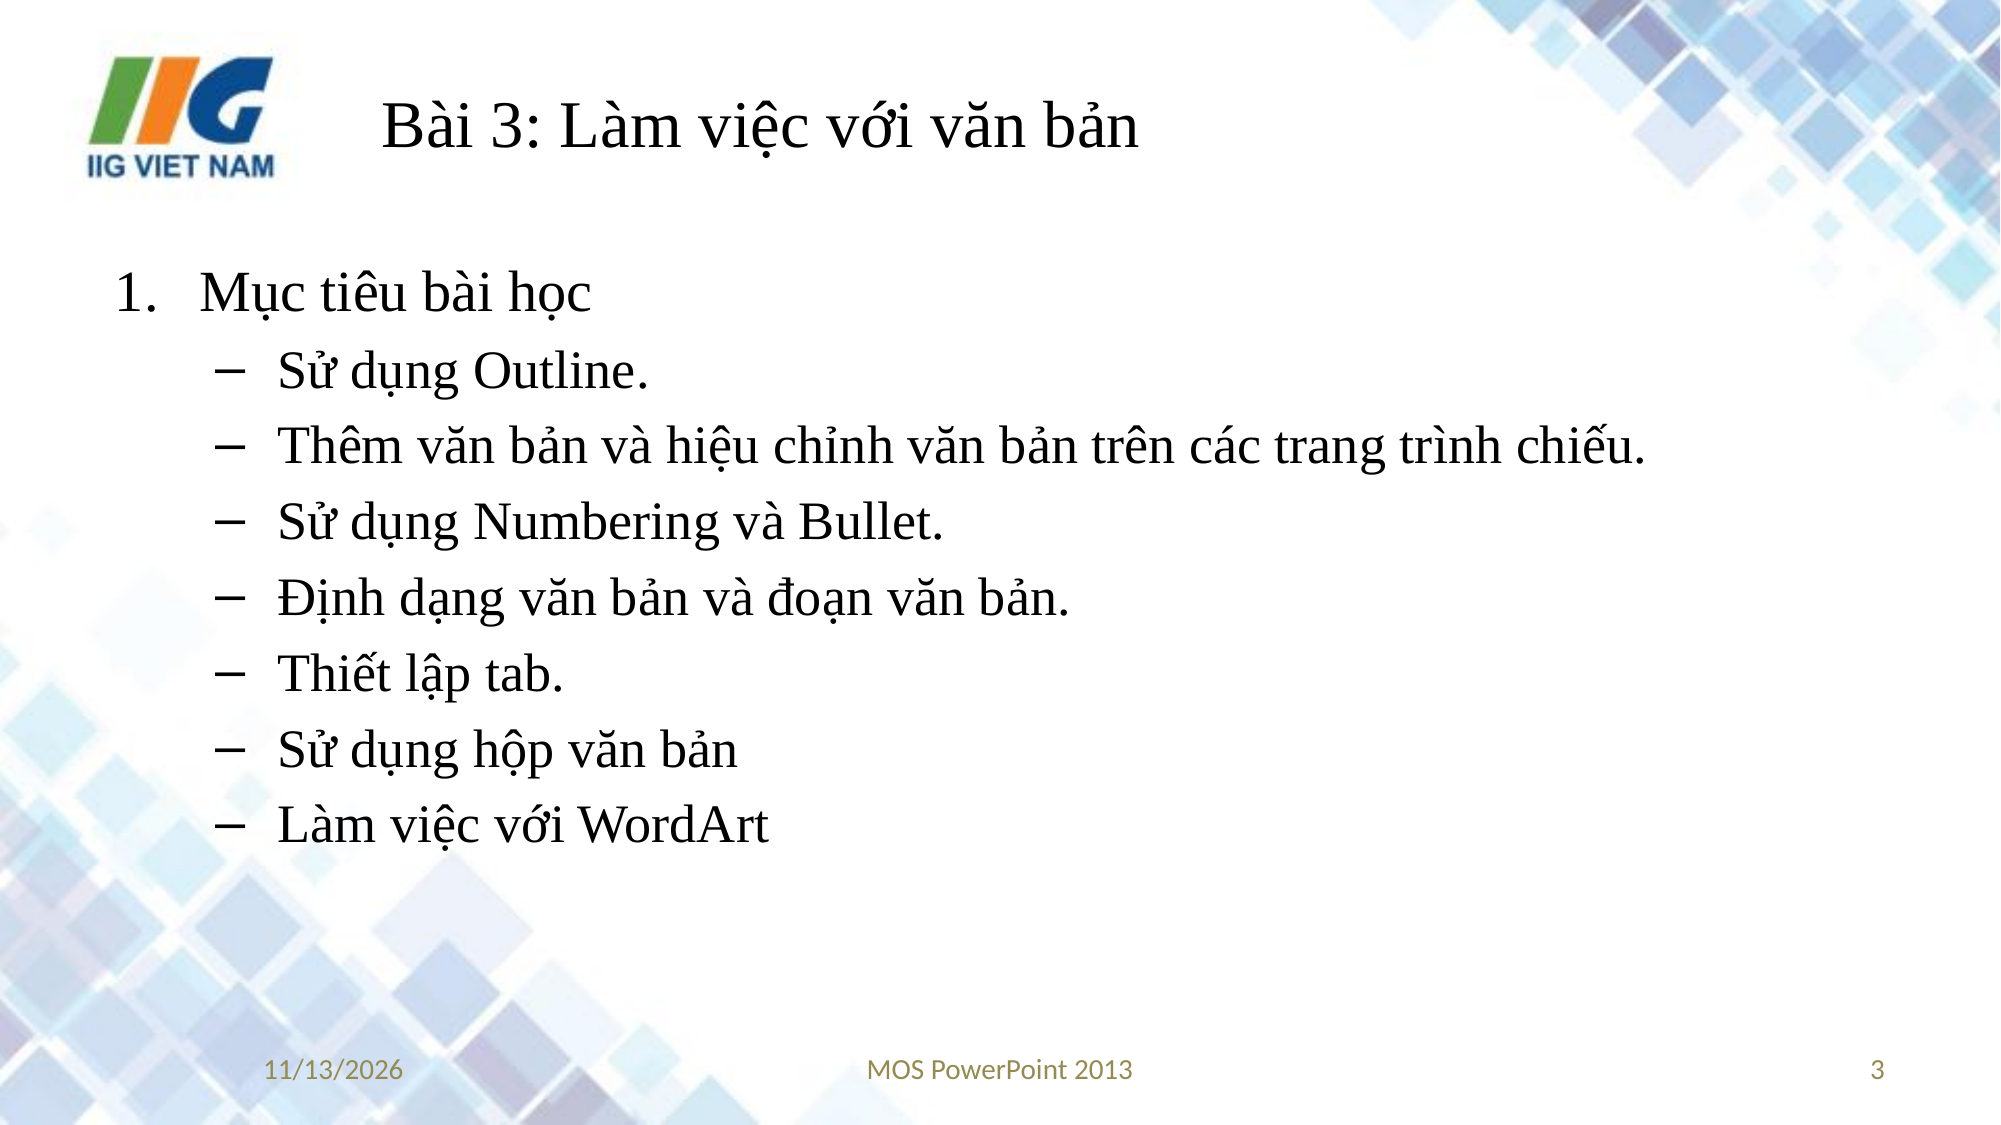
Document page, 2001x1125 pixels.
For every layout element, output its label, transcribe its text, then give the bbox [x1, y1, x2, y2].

list Mục tiêu bài học Sử dụng Outline. Thêm văn bản và hiệu chỉnh văn bản trên các trang trình chiếu. Sử dụng Numbering và Bullet. Định dạng văn bản và đoạn văn bản. Thiết lập tab. Sử dụng hộp văn bản Làm việc với WordArt [99, 245, 1926, 996]
slide_number 3 [1433, 1042, 1900, 1103]
title Bài 3: Làm việc với văn bản [366, 62, 1900, 180]
picture [0, 0, 2001, 1125]
footer MOS PowerPoint 2013 [683, 1042, 1317, 1103]
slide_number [99, 1042, 567, 1103]
